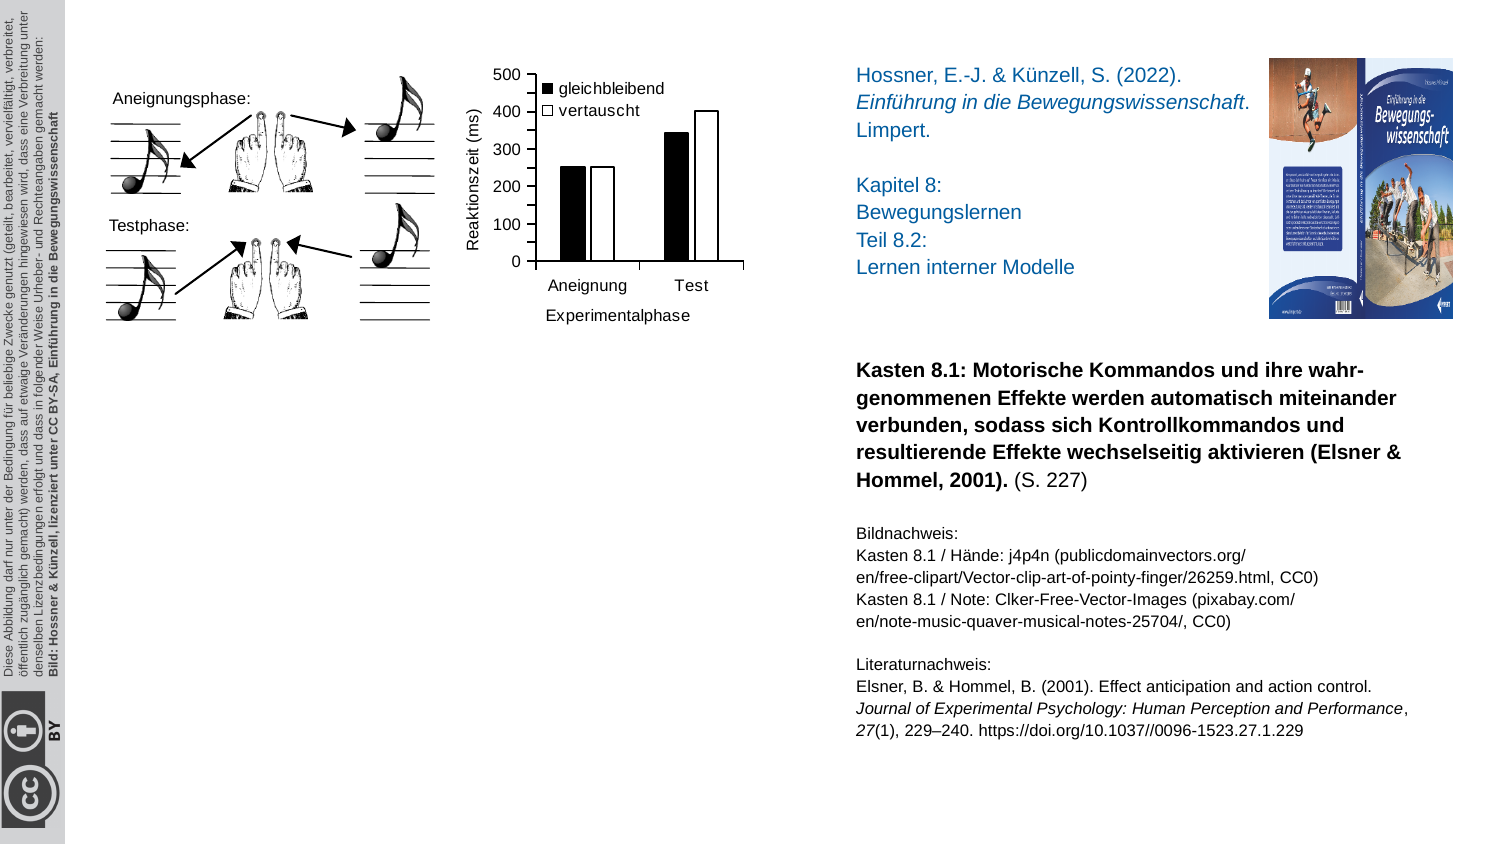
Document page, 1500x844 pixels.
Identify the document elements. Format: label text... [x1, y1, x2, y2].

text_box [0, 389, 455, 455]
picture [1269, 58, 1453, 319]
text_box Literaturnachweis: Elsner, B. & Hommel, B. (2001). Effect anticipation and action control. Journal of Experimental Psychology: Human Perception and Performance, 27(1), 229–240. https://doi.org/10.1037//0096-1523.27.1.229 [856, 651, 1447, 746]
text_box Hossner, E.-J. & Künzell, S. (2022). Einführung in die Bewegungswissenschaft. Limpert. Kapitel 8: Bewegungslernen Teil 8.2: Lernen interner Modelle [856, 58, 1251, 285]
picture [1, 690, 61, 828]
text_box Kasten 8.1: Motorische Kommandos und ihre wahr-genommenen Effekte werden automatisch miteinander verbunden, sodass sich Kontrollkommandos und resultierende Effekte wechselseitig aktivieren (Elsner & Hommel, 2001). (S. 227) [856, 354, 1447, 498]
text_box Bildnachweis: Kasten 8.1 / Hände: j4p4n (publicdomainvectors.org/ en/free-clipart/Vector-clip-art-of-pointy-finger/26259.html, CC0) Kasten 8.1 / Note: Clker-Free-Vector-Images (pixabay.com/ en/note-music-quaver-musical-notes-25704/, CC0) [856, 520, 1447, 637]
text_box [88, 58, 750, 355]
